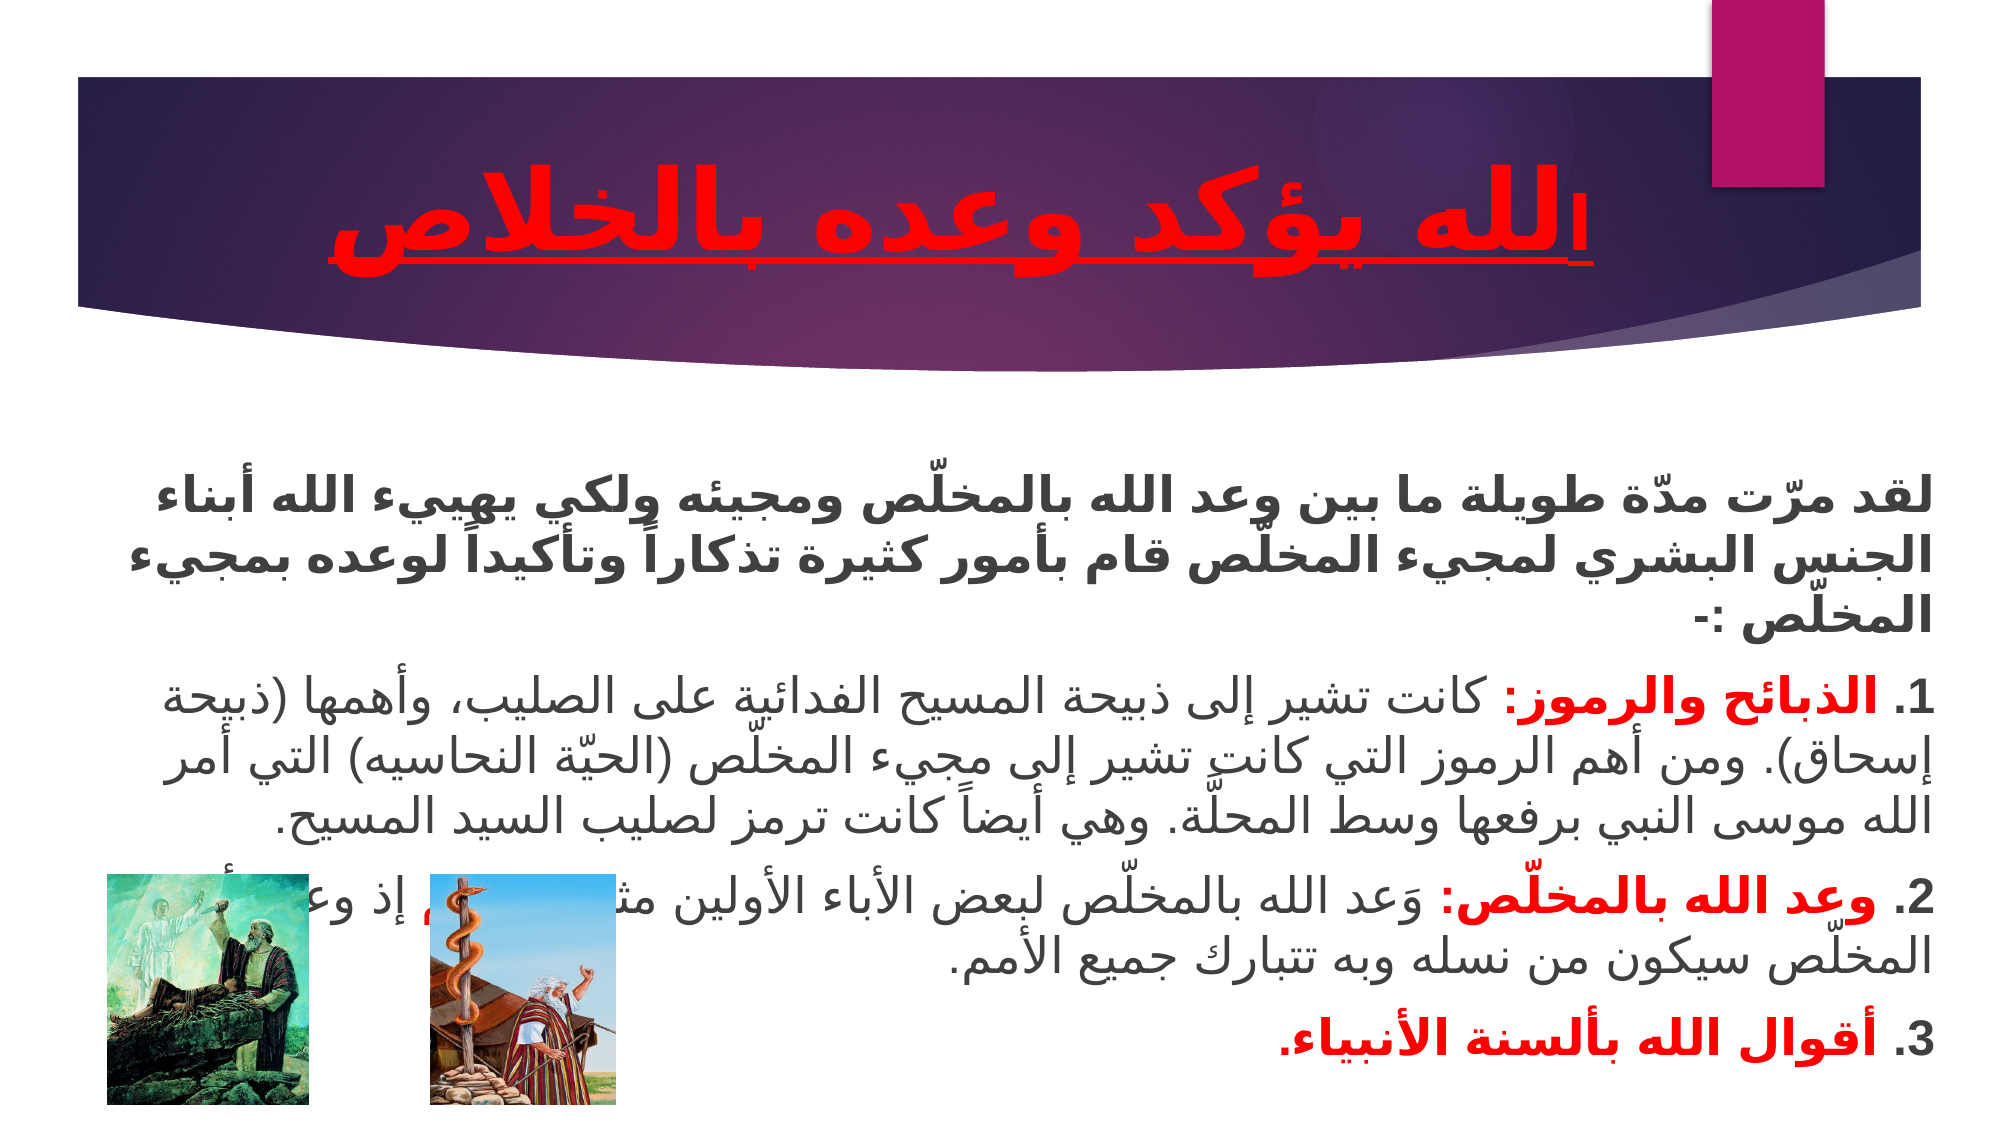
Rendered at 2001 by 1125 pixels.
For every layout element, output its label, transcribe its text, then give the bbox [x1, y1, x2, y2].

picture [430, 874, 616, 1105]
list لقد مرّت مدّة طويلة ما بين وعد الله بالمخلّص ومجيئه ولكي يهييء الله أبناء الجنس البشري لمجيء المخلّص قام بأمور كثيرة تذكاراً وتأكيداً لوعده بمجيء المخلّص :- 1. الذبائح والرموز: كانت تشير إلى ذبيحة المسيح الفدائية على الصليب، وأهمها (ذبيحة إسحاق). ومن أهم الرموز التي كانت تشير إلى مجيء المخلّص (الحيّة النحاسيه) التي أمر الله موسى النبي برفعها وسط المحلَّة. وهي أيضاً كانت ترمز لصليب السيد المسيح. 2. وعد الله بالمخلّص: وَعد الله بالمخلّص لبعض الأباء الأولين مثل إبراهيم إذ وعده أن المخلّص سيكون من نسله وبه تتبارك جميع الأمم. 3. أقوال الله بألسنة الأنبياء. [73, 454, 1950, 1125]
title الله يؤكد وعده بالخلاص [258, 96, 1609, 315]
picture [106, 874, 310, 1105]
